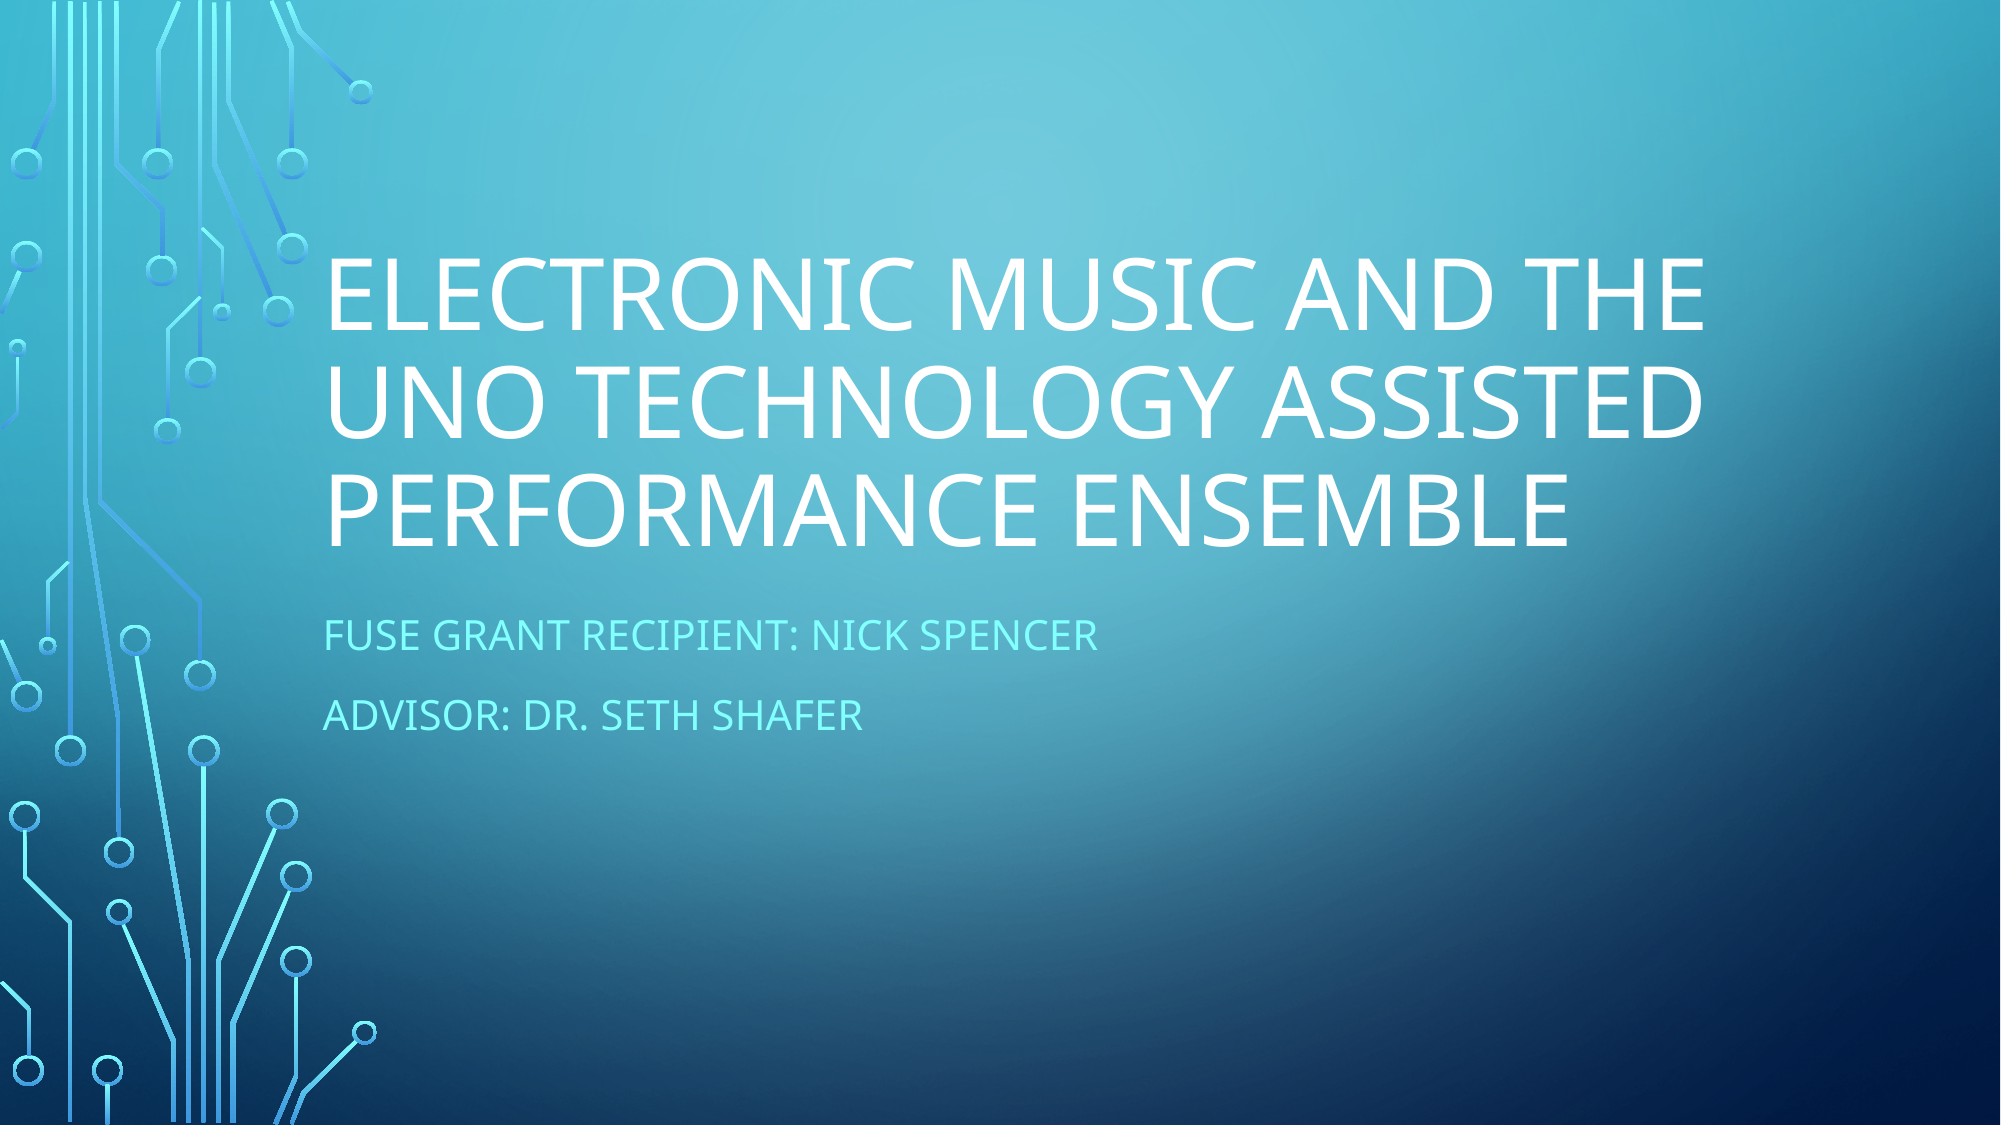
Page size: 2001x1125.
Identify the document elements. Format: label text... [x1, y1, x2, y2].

title Electronic Music and The UNO Technology assisted performance ensemble [307, 184, 1750, 576]
subtitle Fuse grant recipient: Nick Spencer Advisor: Dr. Seth Shafer [307, 590, 1750, 863]
